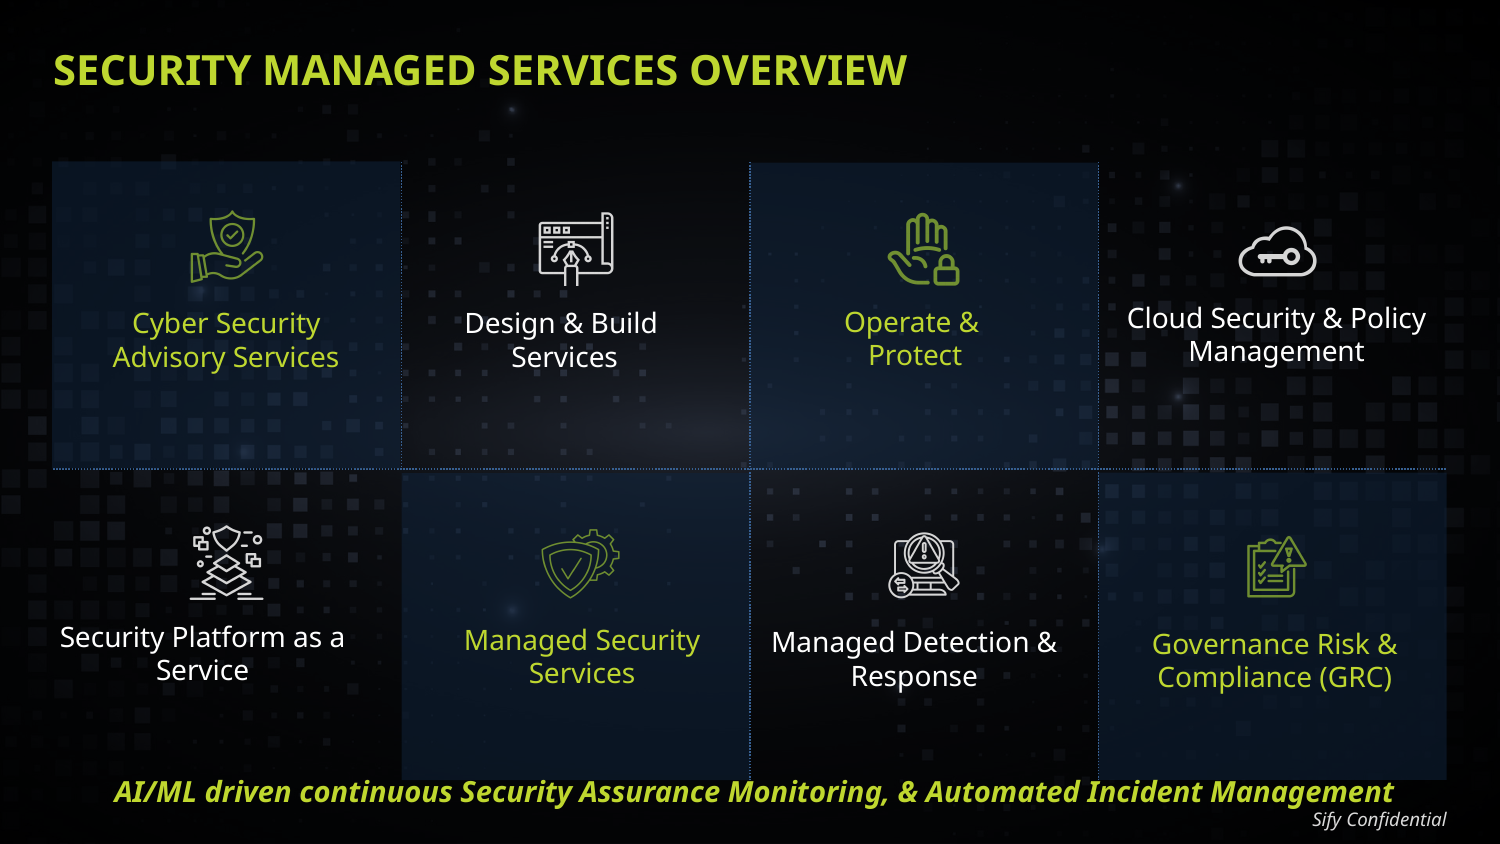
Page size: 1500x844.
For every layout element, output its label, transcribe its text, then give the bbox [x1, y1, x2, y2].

text_box [50, 159, 402, 471]
text_box [1102, 471, 1449, 766]
picture [879, 210, 969, 286]
text_box [399, 479, 745, 766]
text_box Security Platform as a Service [38, 614, 368, 693]
text_box AI/ML driven continuous Security Assurance Monitoring, & Automated Incident Management [58, 766, 1452, 816]
picture [182, 208, 272, 283]
picture [1227, 208, 1328, 279]
picture [530, 521, 631, 601]
picture [1241, 536, 1313, 598]
text_box Governance Risk & Compliance (GRC) [1115, 621, 1435, 699]
text_box Cyber Security Advisory Services [61, 300, 391, 379]
text_box Managed Security Services [417, 616, 745, 695]
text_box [401, 161, 1099, 468]
picture [874, 522, 975, 600]
picture [181, 524, 271, 602]
text_box Cloud Security & Policy Management [1115, 295, 1439, 374]
text_box Managed Detection & Response [754, 619, 1079, 698]
picture [531, 210, 621, 286]
title Security Managed Services overview [53, 0, 1447, 145]
text_box Sify Confidential [1297, 799, 1500, 838]
